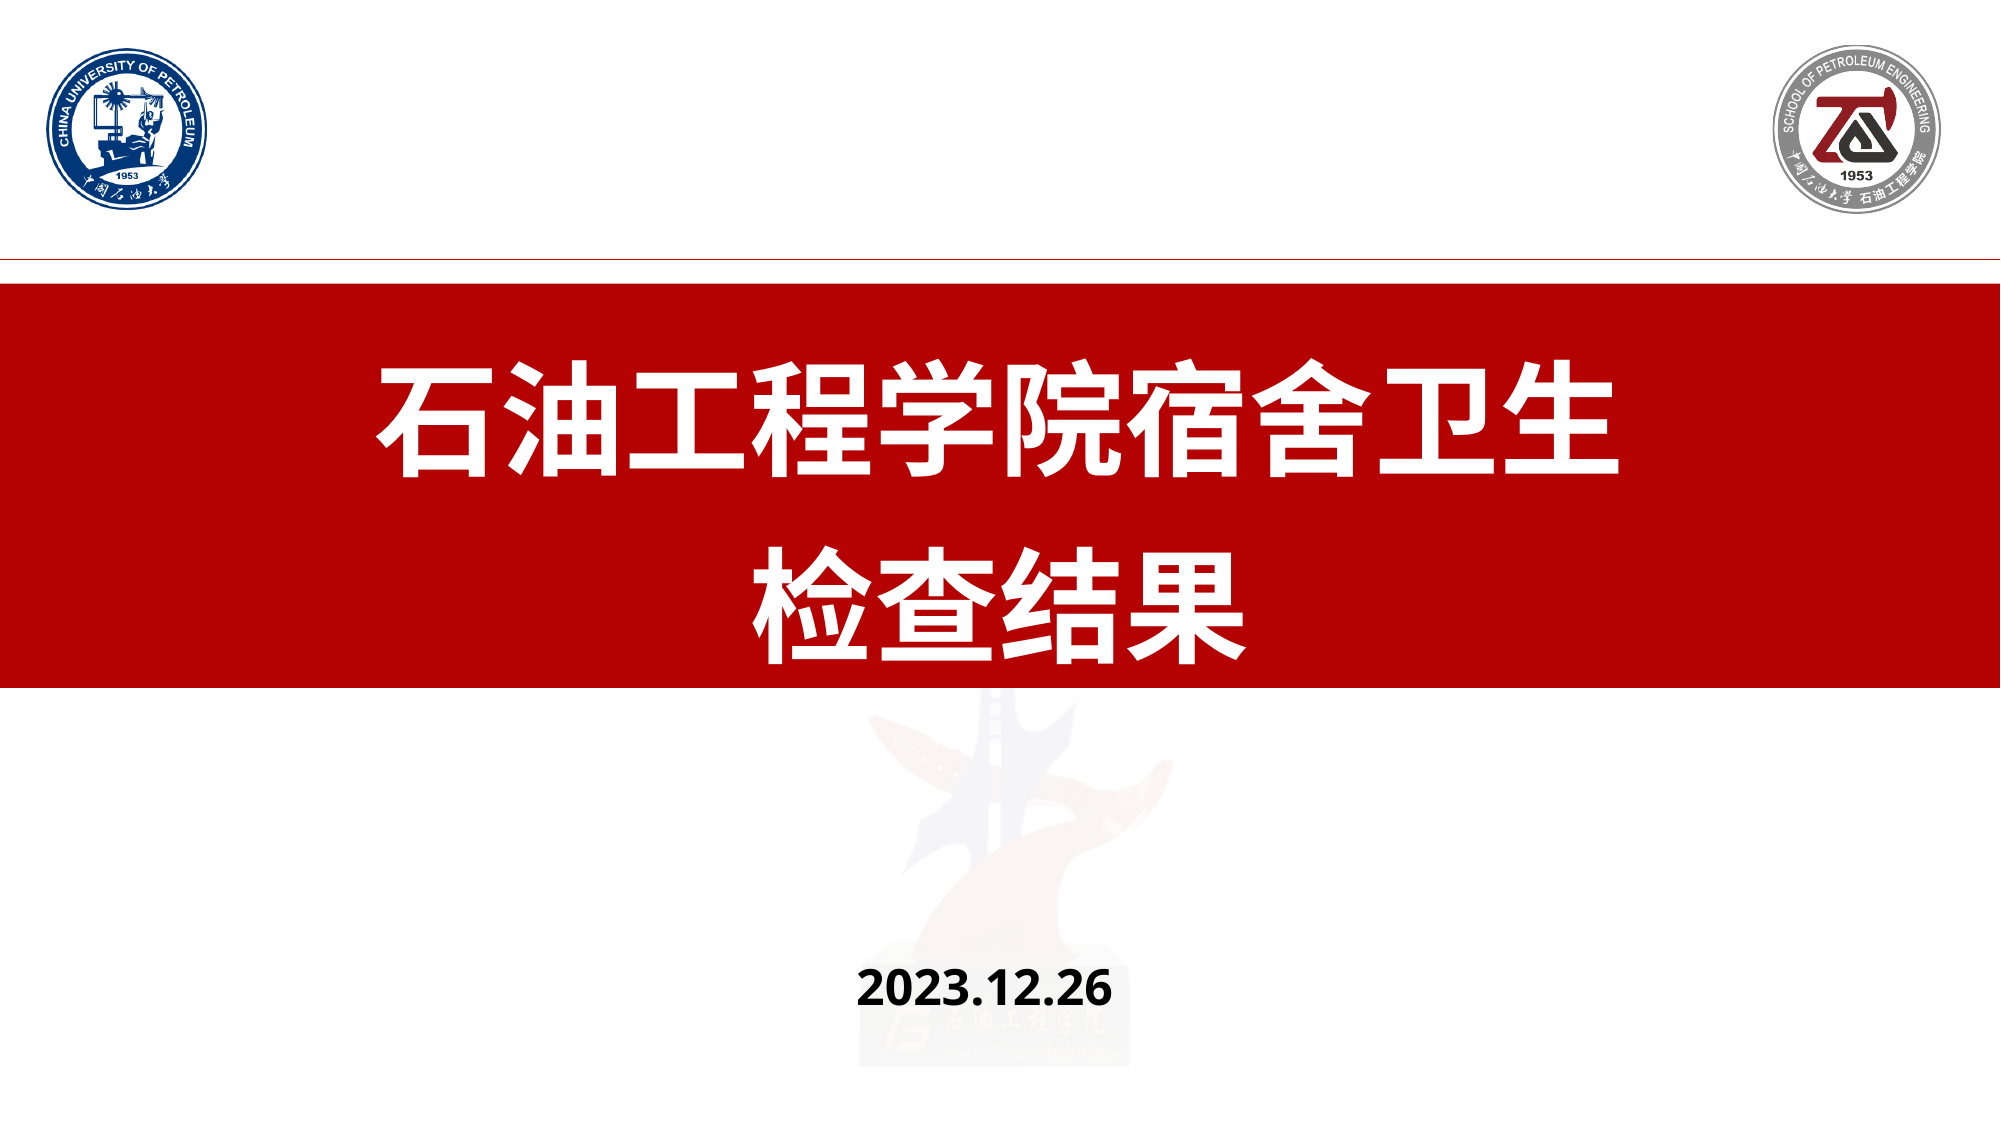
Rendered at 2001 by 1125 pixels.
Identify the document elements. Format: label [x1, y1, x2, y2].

text_box [0, 258, 2000, 689]
picture [0, 0, 2000, 258]
picture [0, 689, 2000, 1125]
